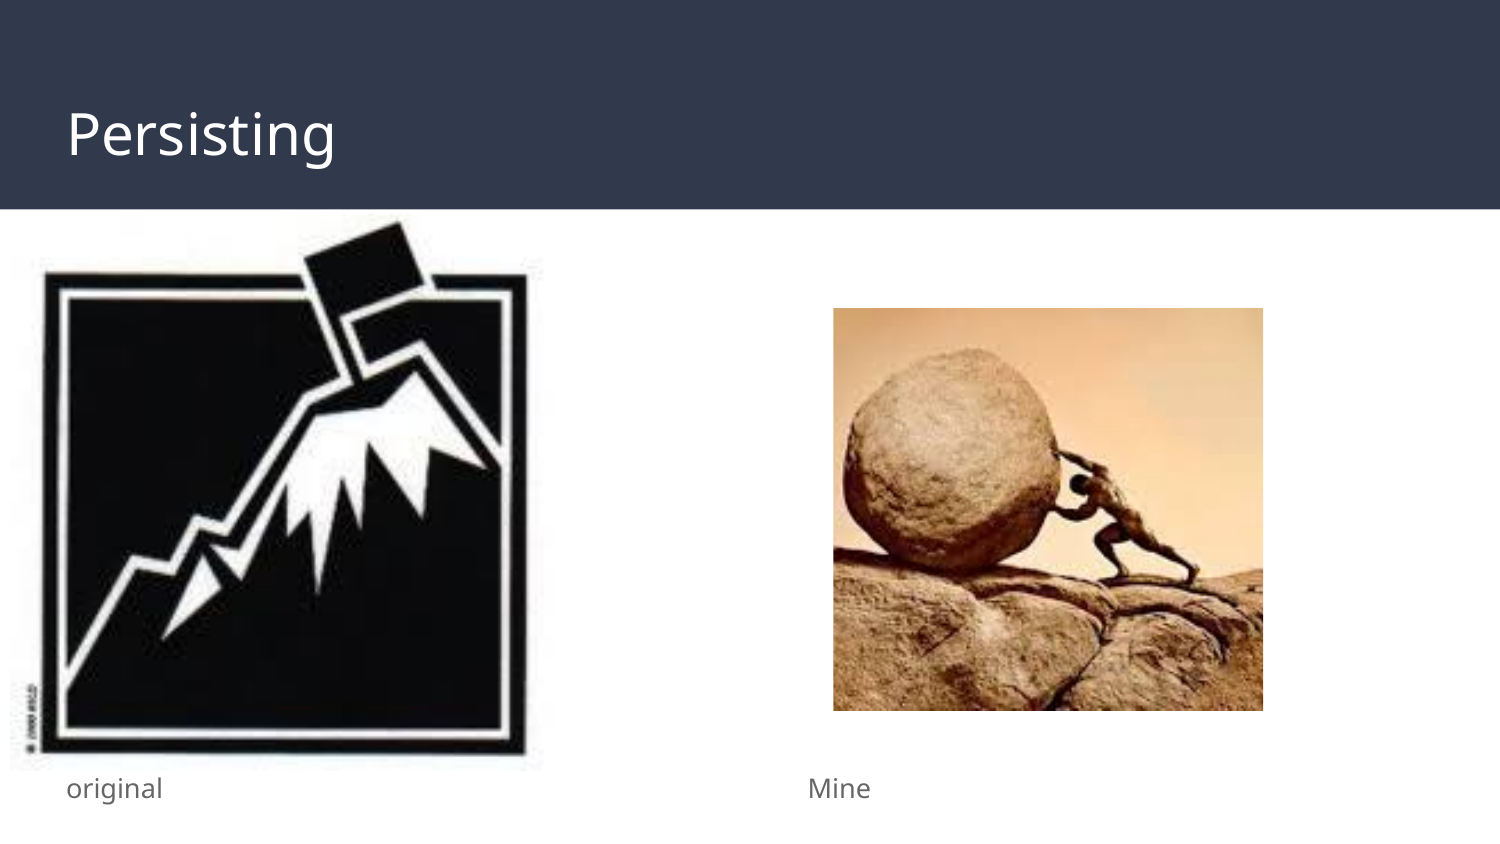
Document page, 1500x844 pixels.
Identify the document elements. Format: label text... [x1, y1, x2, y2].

title Persisting [51, 82, 1449, 185]
picture [10, 214, 556, 771]
list original [51, 751, 708, 828]
list Mine [792, 751, 1449, 828]
picture [833, 308, 1264, 712]
